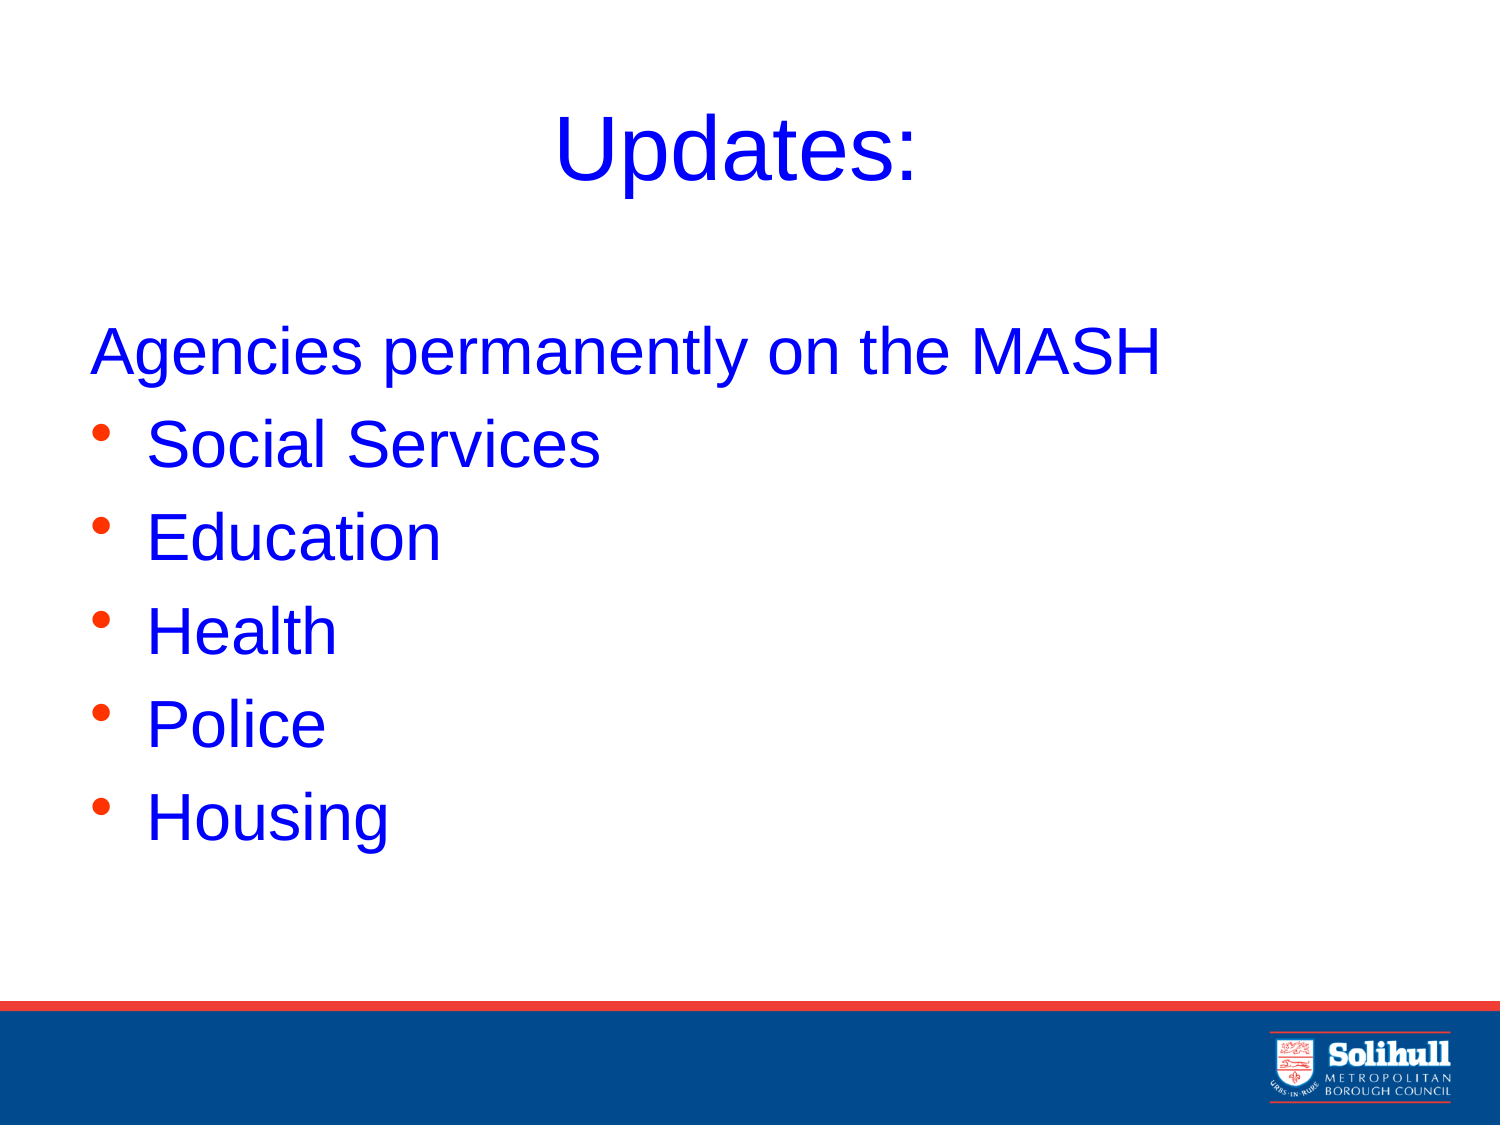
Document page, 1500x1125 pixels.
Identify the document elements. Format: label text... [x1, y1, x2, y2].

title Updates: [75, 50, 1425, 238]
picture [0, 1001, 1500, 1125]
list Agencies permanently on the MASH Social Services Education Health Police Housing [75, 299, 1425, 938]
